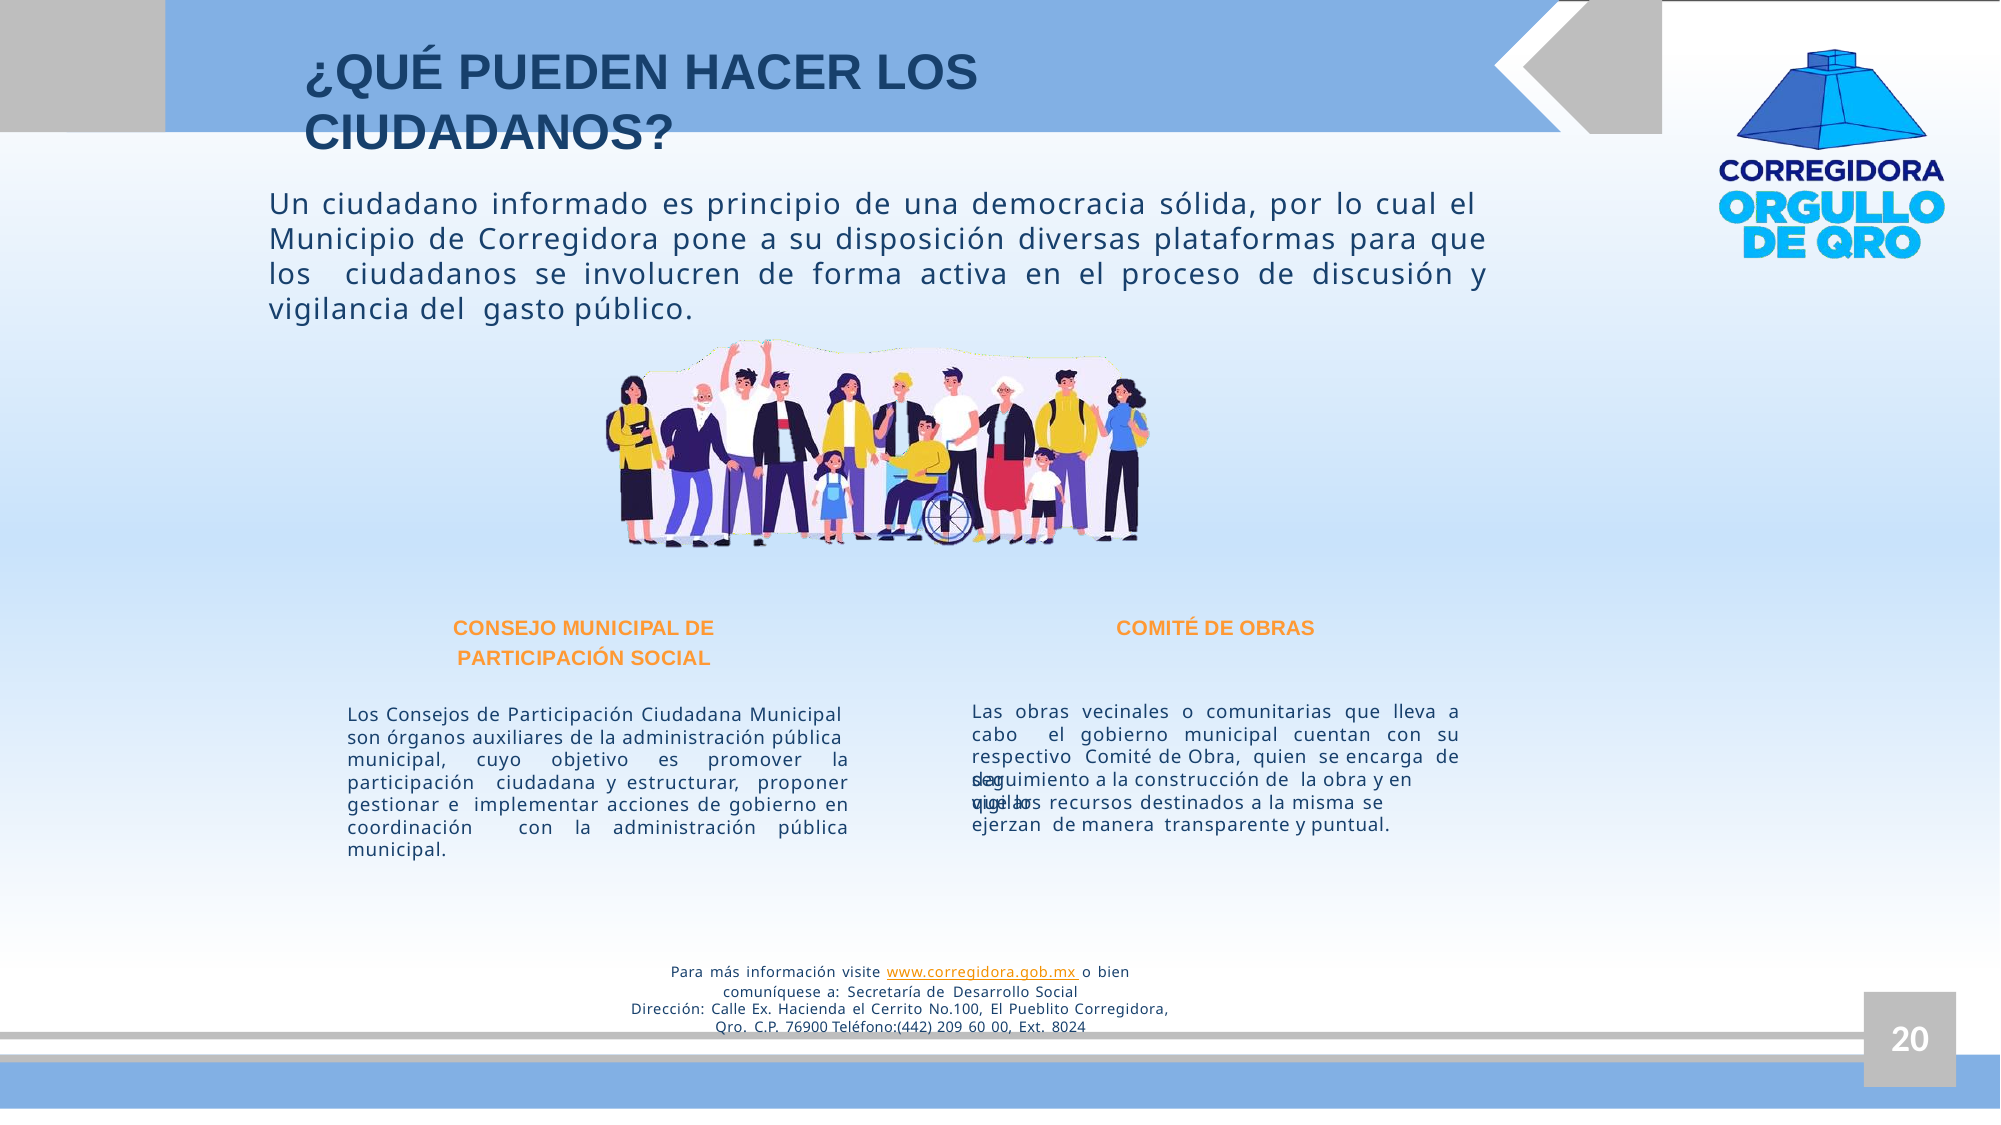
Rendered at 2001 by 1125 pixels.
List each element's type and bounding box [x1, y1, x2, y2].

text_box [0, 0, 1663, 134]
picture [0, 0, 2000, 1125]
